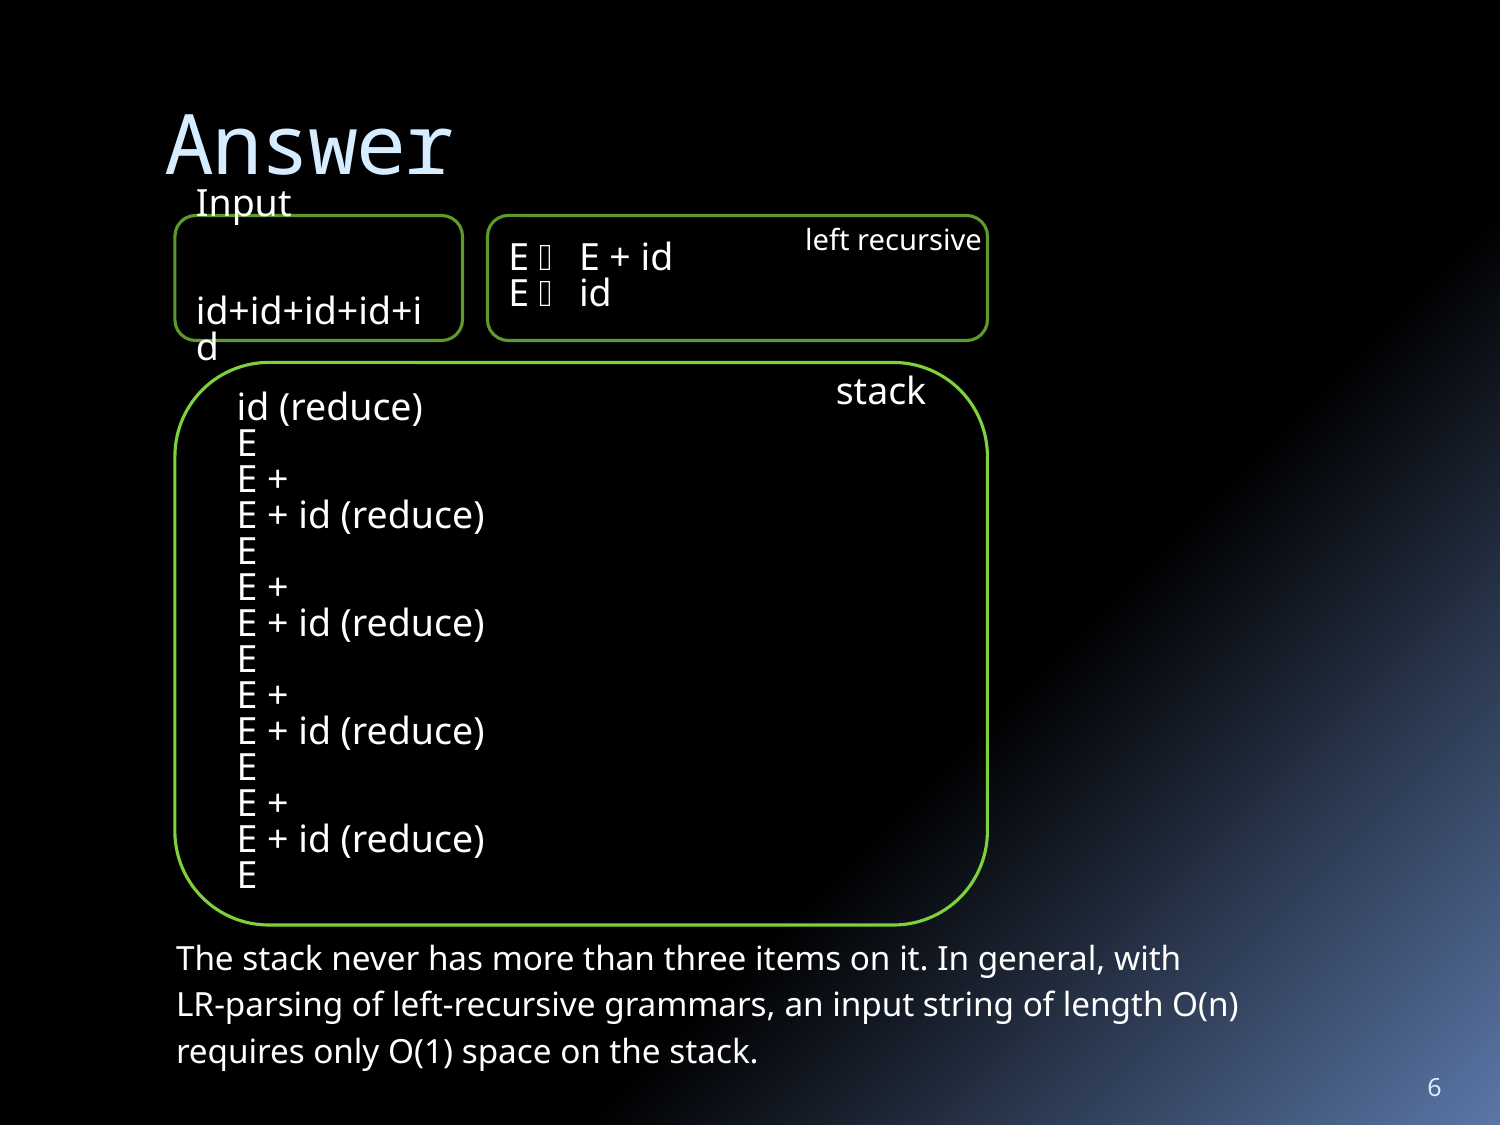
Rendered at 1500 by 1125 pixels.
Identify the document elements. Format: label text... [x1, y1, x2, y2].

list The stack never has more than three items on it. In general, with LR-parsing of left-recursive grammars, an input string of length O(n) requires only O(1) space on the stack. [150, 937, 1425, 1100]
text_box E  E + id E  id [485, 213, 990, 343]
title Answer [150, 83, 1425, 234]
text_box Input id+id+id+id+id [173, 213, 465, 343]
text_box left recursive [790, 213, 997, 264]
slide_number 6 [1412, 1052, 1488, 1113]
text_box stack [821, 359, 942, 420]
text_box id (reduce) E E + E + id (reduce) E E + E + id (reduce) E E + E + id (reduce) E E + E + id (reduce) E [173, 360, 989, 927]
